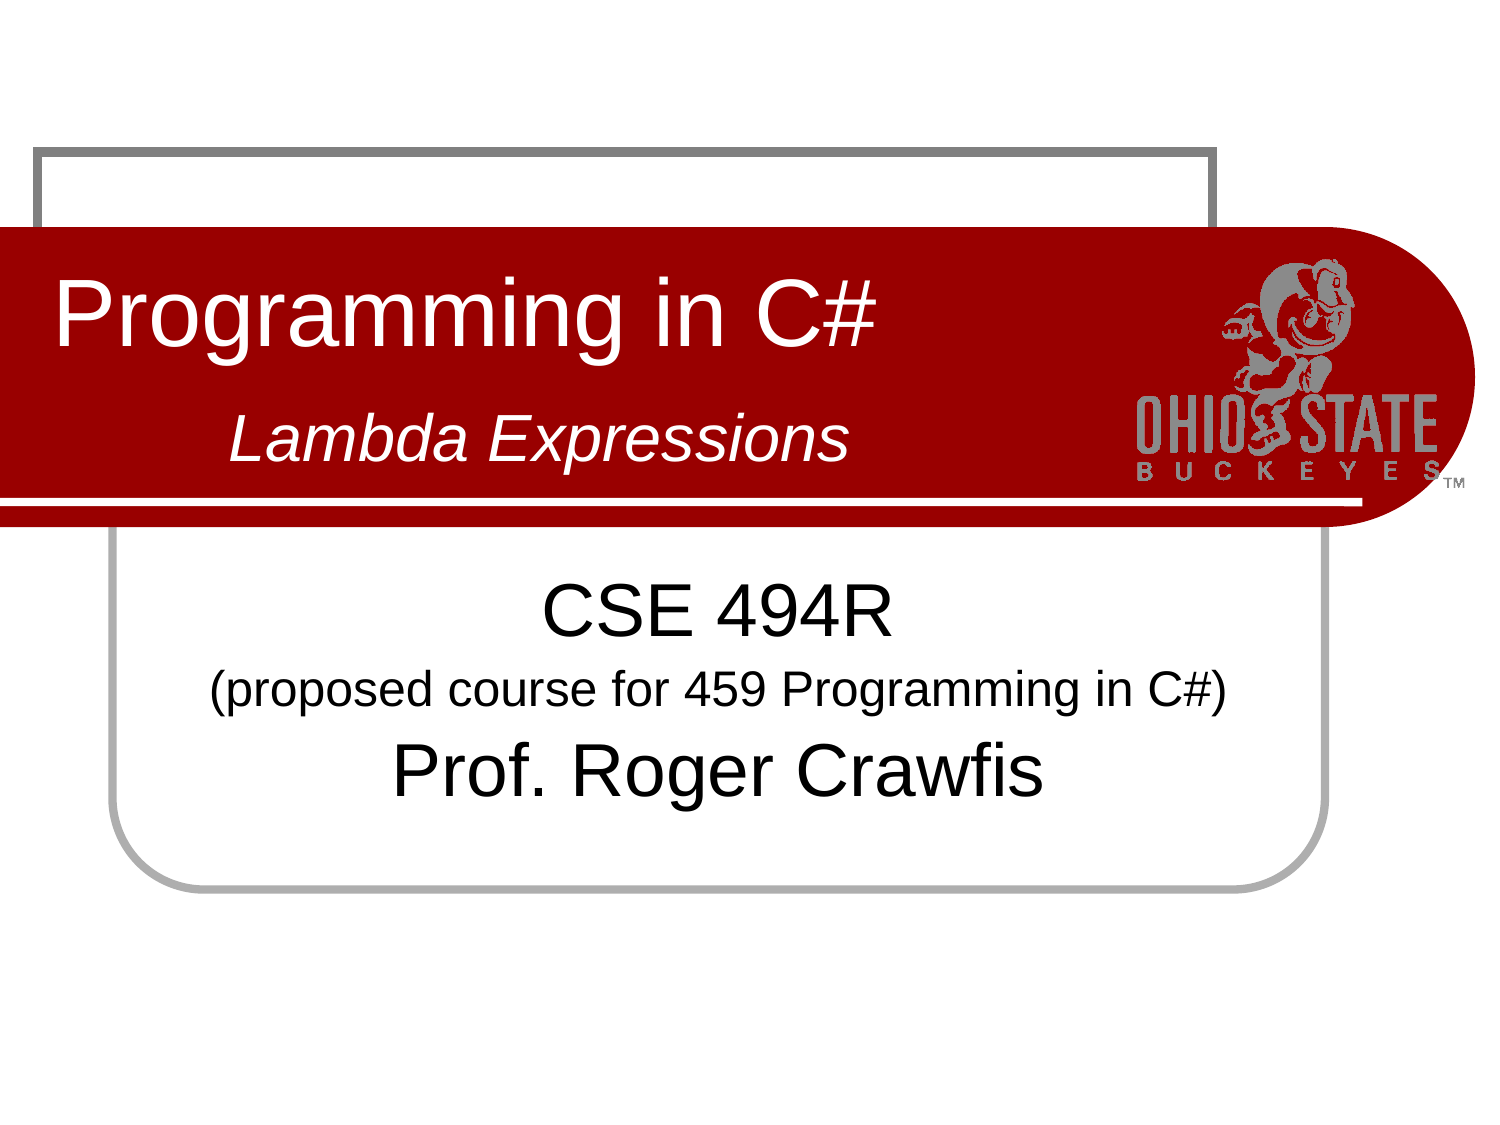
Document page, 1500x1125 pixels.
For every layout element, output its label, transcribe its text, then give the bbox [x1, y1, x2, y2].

title Programming in C# Lambda Expressions [37, 233, 1363, 499]
subtitle CSE 494R (proposed course for 459 Programming in C#) Prof. Roger Crawfis [174, 564, 1263, 840]
